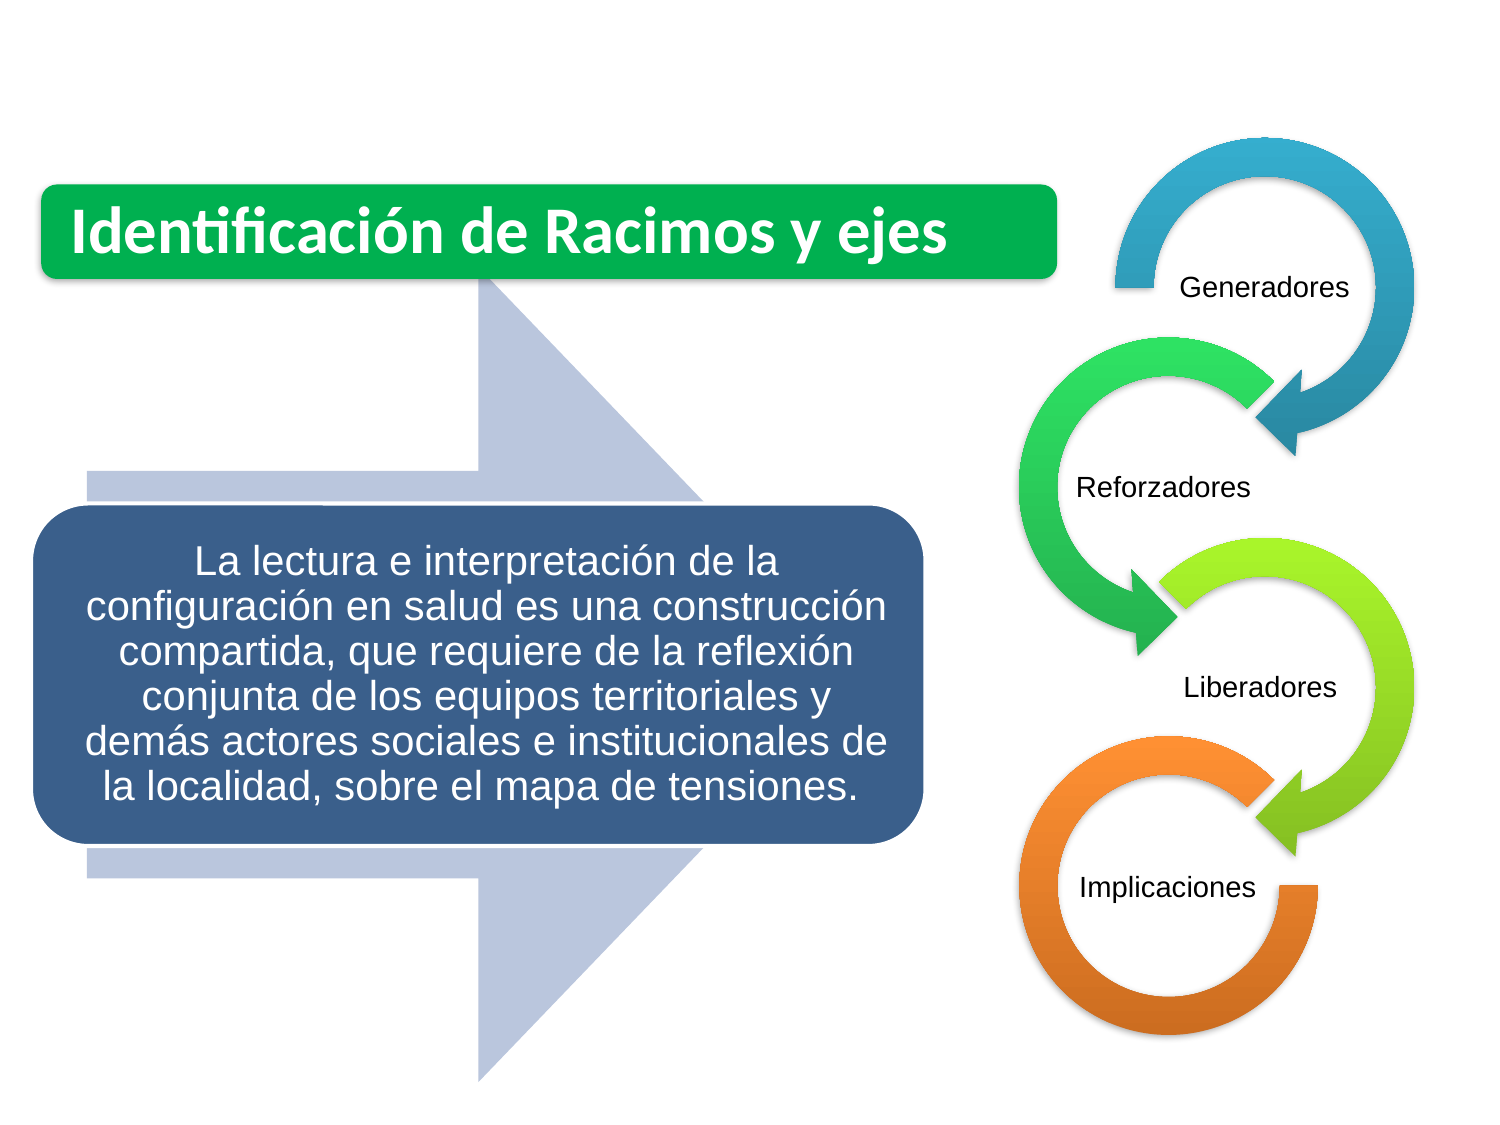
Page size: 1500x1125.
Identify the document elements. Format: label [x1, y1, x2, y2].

list [17, 266, 940, 1083]
text_box [631, 113, 1500, 1036]
text_box [40, 184, 1058, 280]
